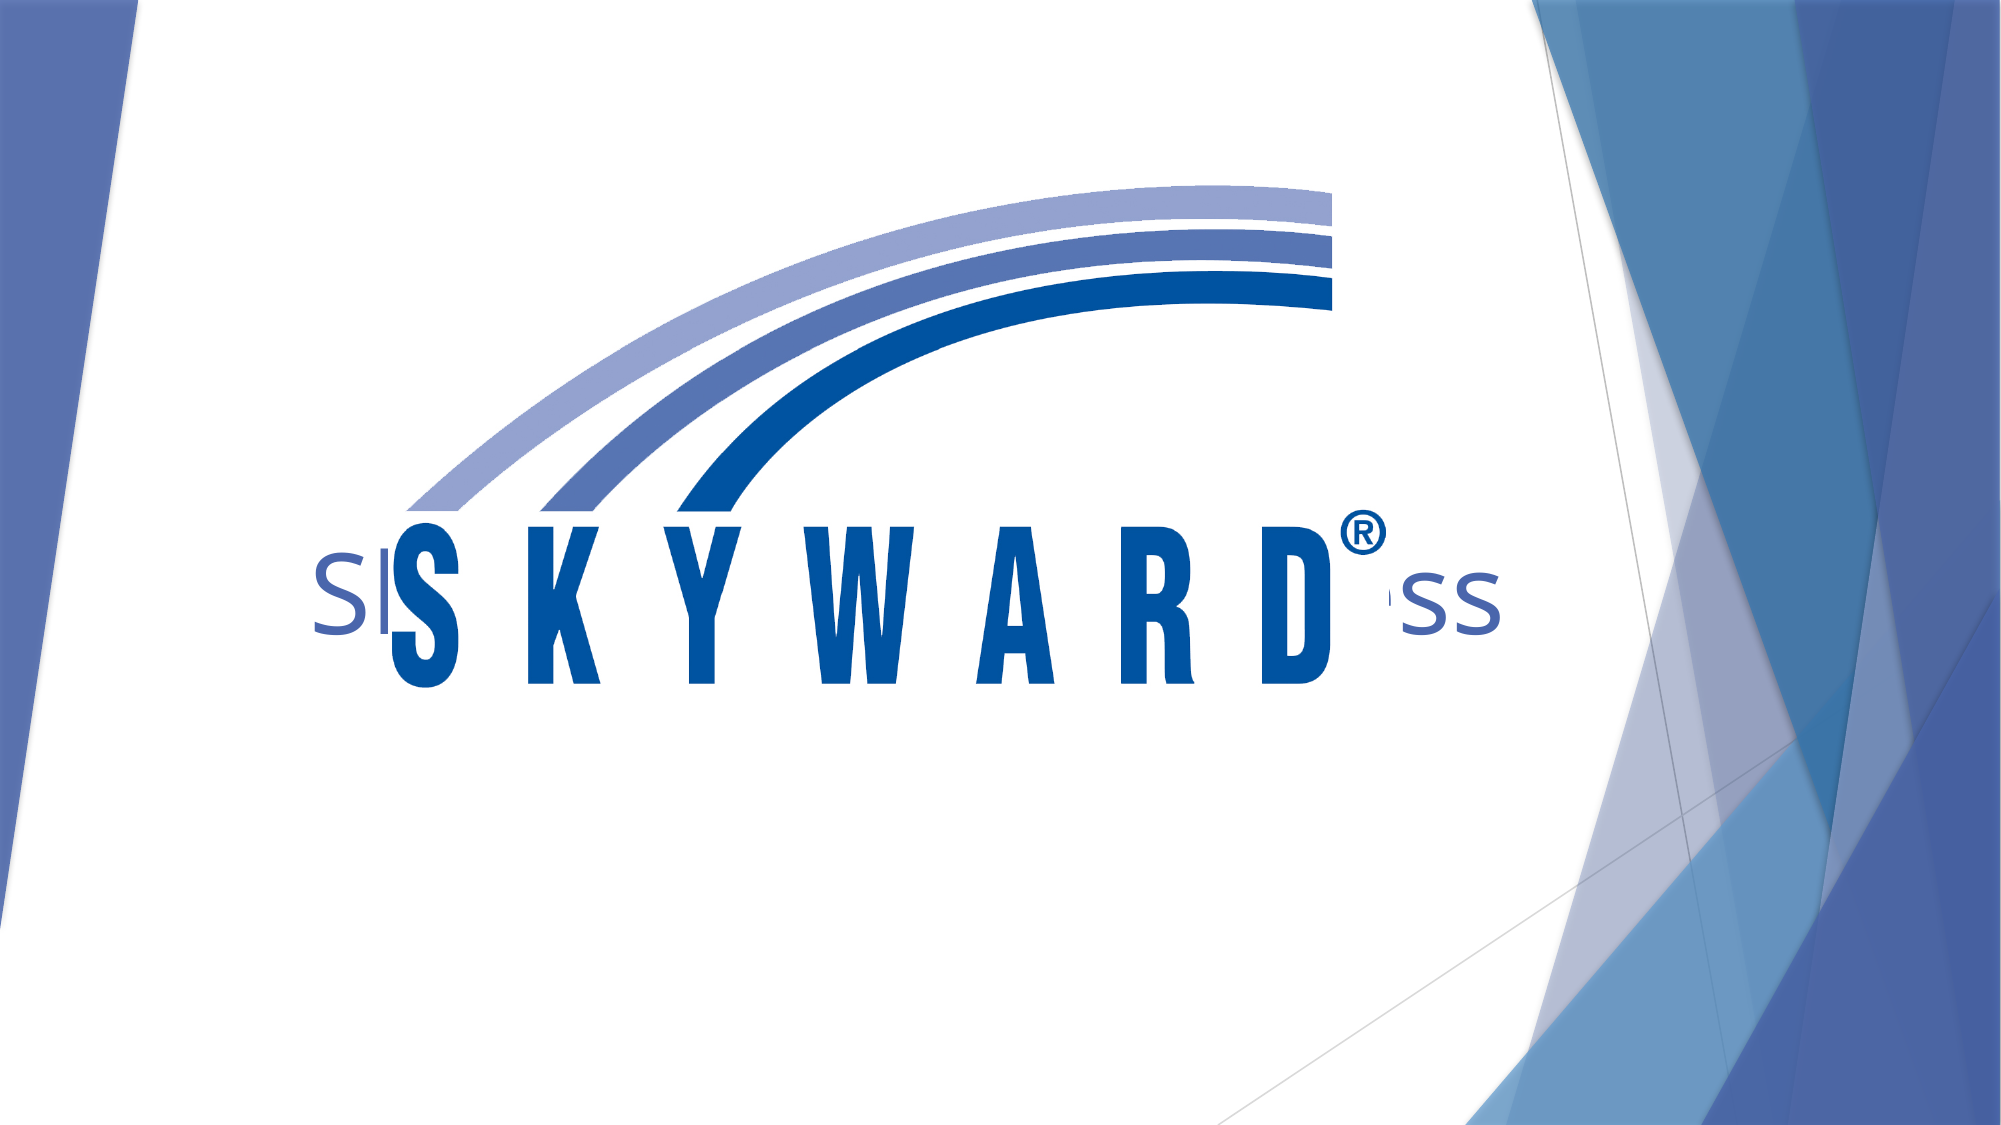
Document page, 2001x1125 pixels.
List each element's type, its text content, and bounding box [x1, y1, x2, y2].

title Skyward Family Access [247, 394, 382, 665]
picture [387, 169, 1389, 711]
title Skyward Family Access [1394, 394, 1522, 665]
